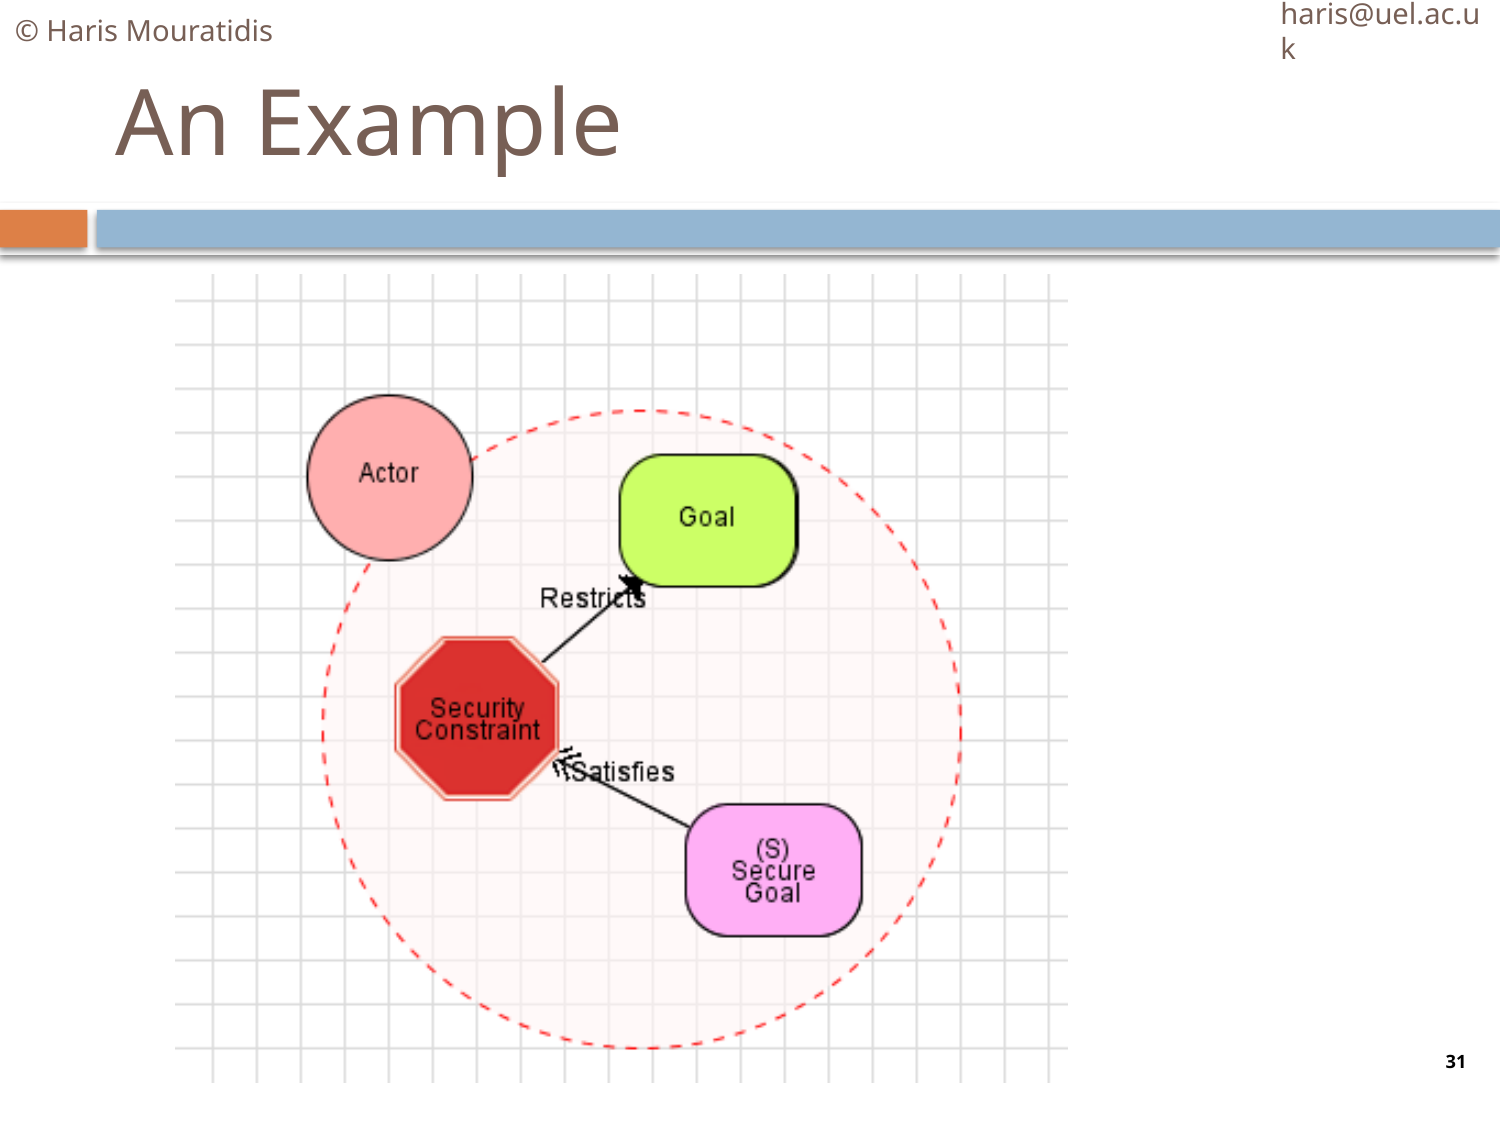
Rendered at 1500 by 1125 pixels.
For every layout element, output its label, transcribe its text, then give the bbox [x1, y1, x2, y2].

title An Example [100, 37, 1439, 201]
footer © Haris Mouratidis [0, 0, 890, 60]
slide_number 31 [1412, 1042, 1500, 1084]
slide_number haris@uel.ac.uk [1265, 0, 1500, 60]
picture [175, 274, 1068, 1084]
